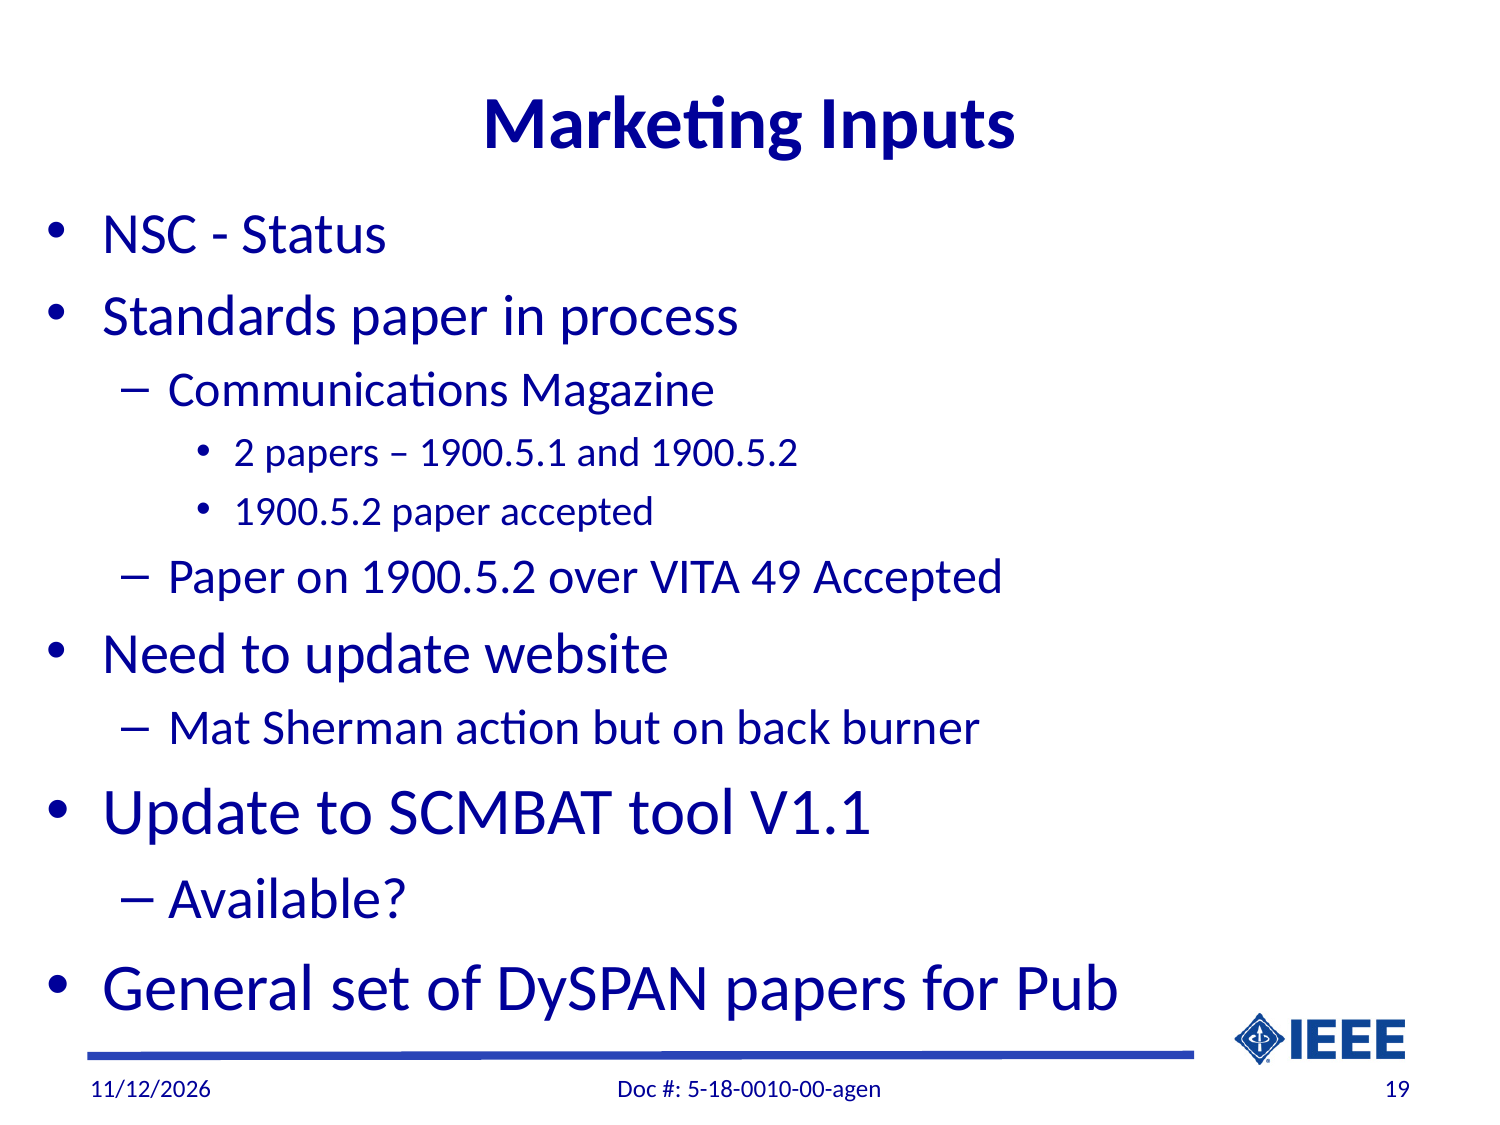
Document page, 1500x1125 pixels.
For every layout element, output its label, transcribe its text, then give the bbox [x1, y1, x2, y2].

picture [1231, 1011, 1406, 1057]
list NSC - Status Standards paper in process Communications Magazine 2 papers – 1900.5.1 and 1900.5.2 1900.5.2 paper accepted Paper on 1900.5.2 over VITA 49 Accepted Need to update website Mat Sherman action but on back burner Update to SCMBAT tool V1.1 Available? General set of DySPAN papers for Pub [31, 187, 1469, 930]
title Marketing Inputs [75, 24, 1425, 187]
slide_number 19 [1074, 1057, 1425, 1118]
footer Doc #: 5-18-0010-00-agen [512, 1057, 988, 1118]
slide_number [75, 1057, 425, 1118]
